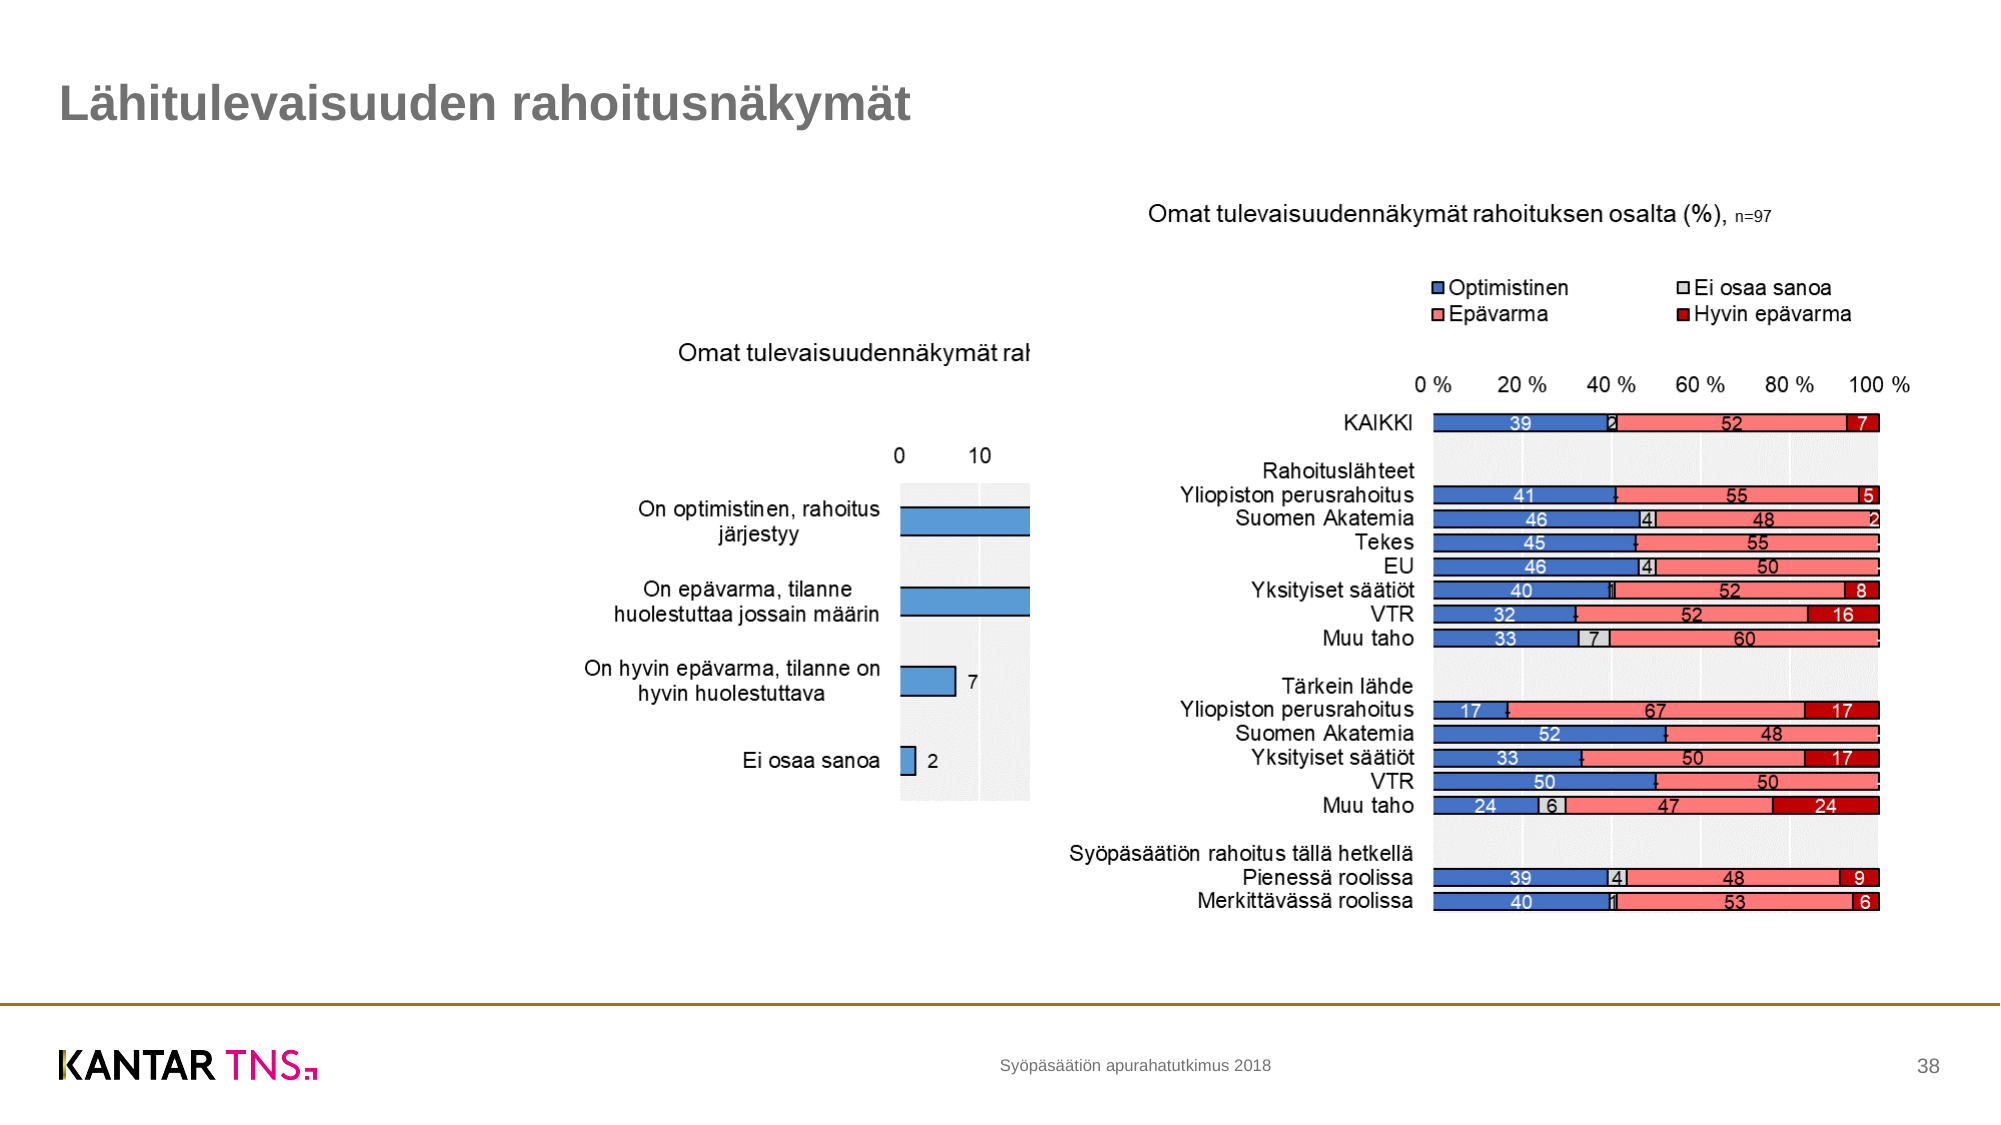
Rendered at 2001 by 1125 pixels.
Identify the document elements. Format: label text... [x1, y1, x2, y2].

picture [59, 1049, 317, 1081]
list Syöpäsäätiön apurahatutkimus 2018 [999, 1048, 1767, 1082]
slide_number 38 [1780, 1048, 1941, 1082]
title Lähitulevaisuuden rahoitusnäkymät [59, 70, 1941, 137]
picture [553, 171, 1923, 953]
